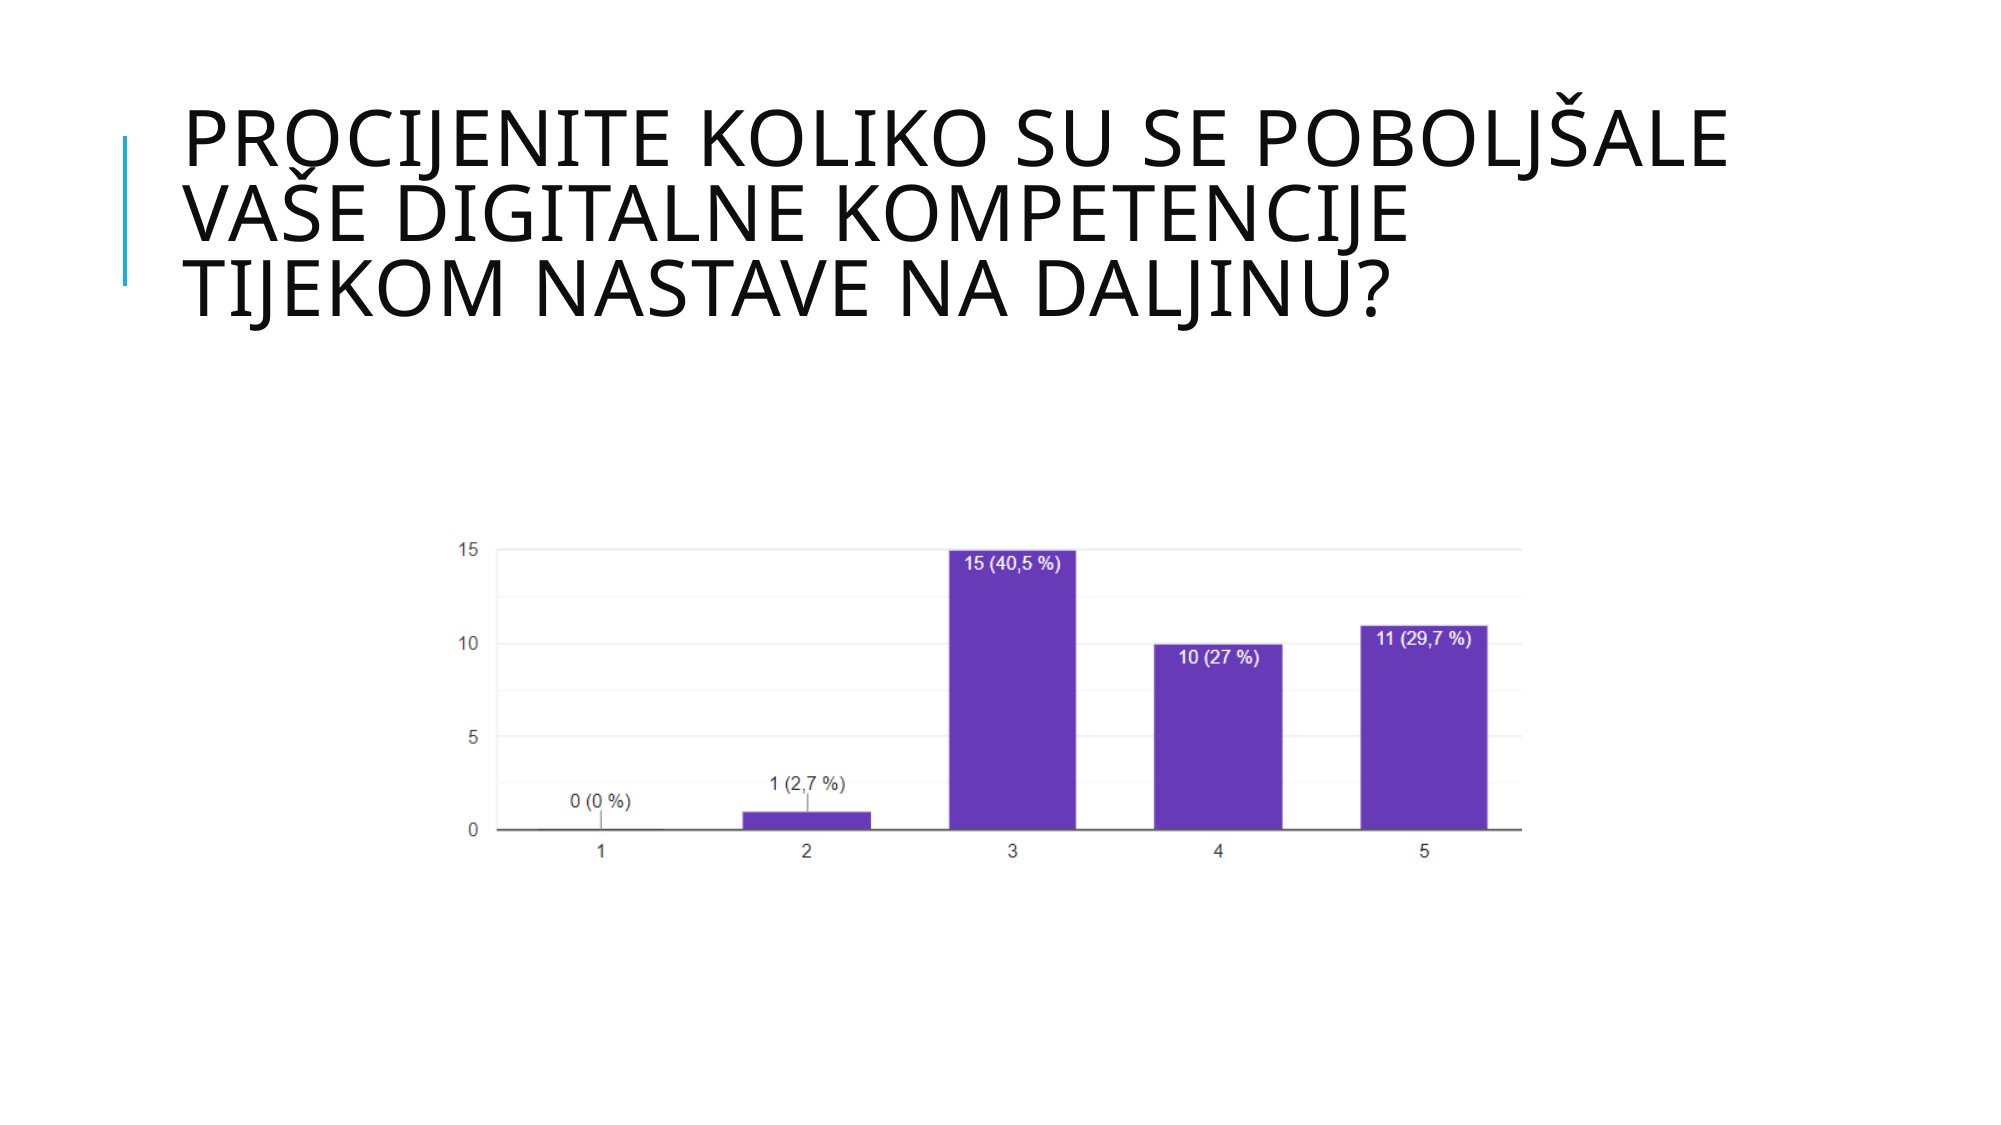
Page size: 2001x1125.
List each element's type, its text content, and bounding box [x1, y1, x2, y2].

title Procijenite koliko su se poboljšale vaše digitalne kompetencije tijekom nastave na daljinu? [168, 96, 1763, 342]
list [408, 505, 1522, 904]
